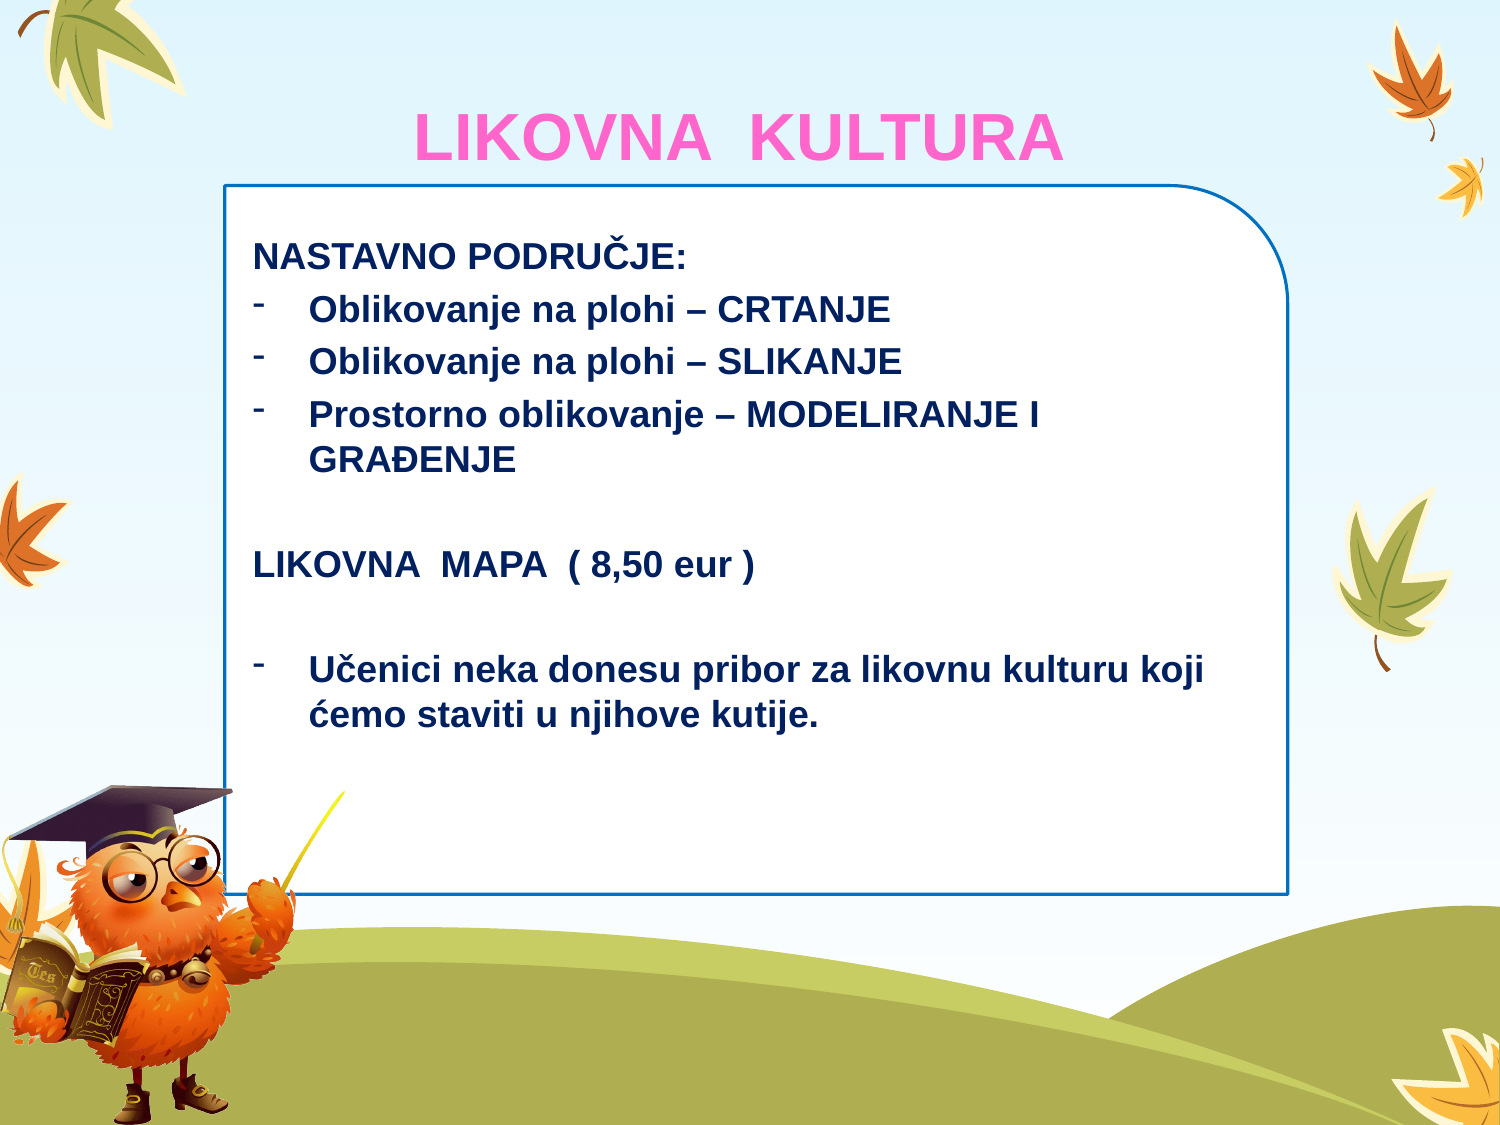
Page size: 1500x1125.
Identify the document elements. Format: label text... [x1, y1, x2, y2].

text_box LIKOVNA KULTURA [320, 86, 1160, 182]
picture [0, 785, 345, 1125]
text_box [224, 182, 1288, 895]
